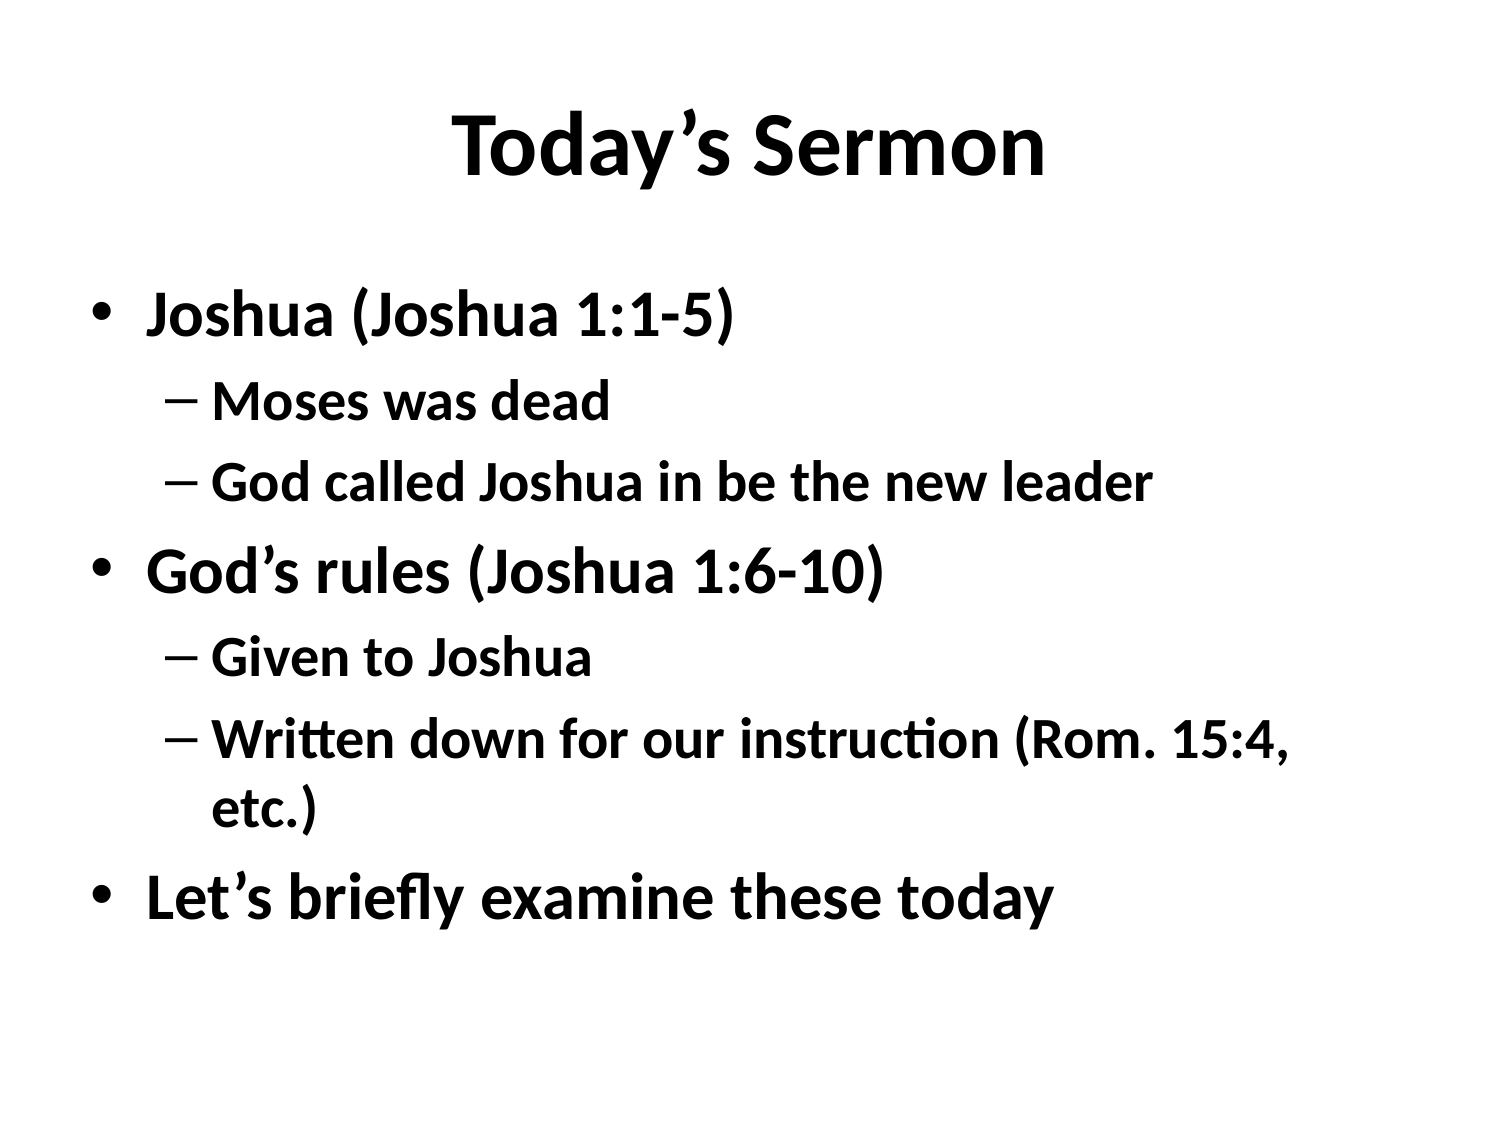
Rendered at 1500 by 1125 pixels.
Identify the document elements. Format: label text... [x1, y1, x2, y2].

title Today’s Sermon [75, 45, 1425, 233]
list Joshua (Joshua 1:1-5) Moses was dead God called Joshua in be the new leader God’s rules (Joshua 1:6-10) Given to Joshua Written down for our instruction (Rom. 15:4, etc.) Let’s briefly examine these today [75, 262, 1425, 1125]
